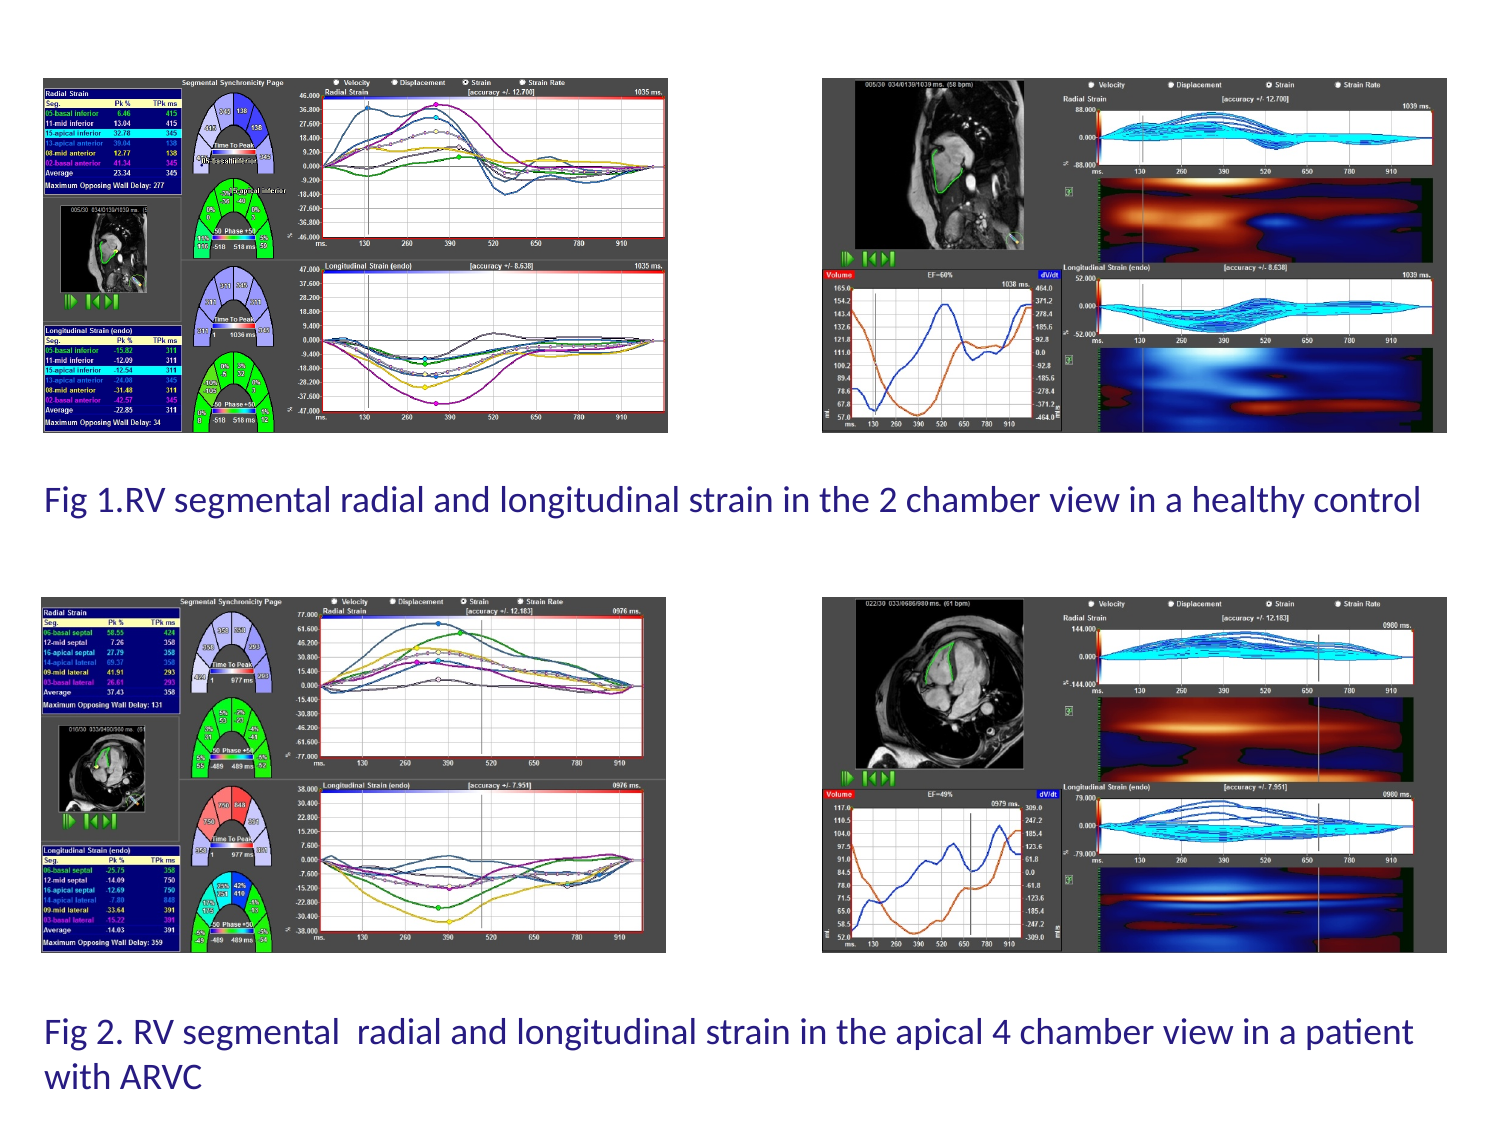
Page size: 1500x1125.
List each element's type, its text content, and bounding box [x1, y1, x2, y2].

picture [41, 597, 666, 953]
picture [822, 597, 1448, 953]
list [42, 77, 668, 433]
text_box Fig 2. RV segmental radial and longitudinal strain in the apical 4 chamber view in a patient with ARVC [29, 999, 1500, 1125]
text_box Fig 1.RV segmental radial and longitudinal strain in the 2 chamber view in a healthy control [29, 467, 1459, 528]
picture [822, 77, 1448, 433]
